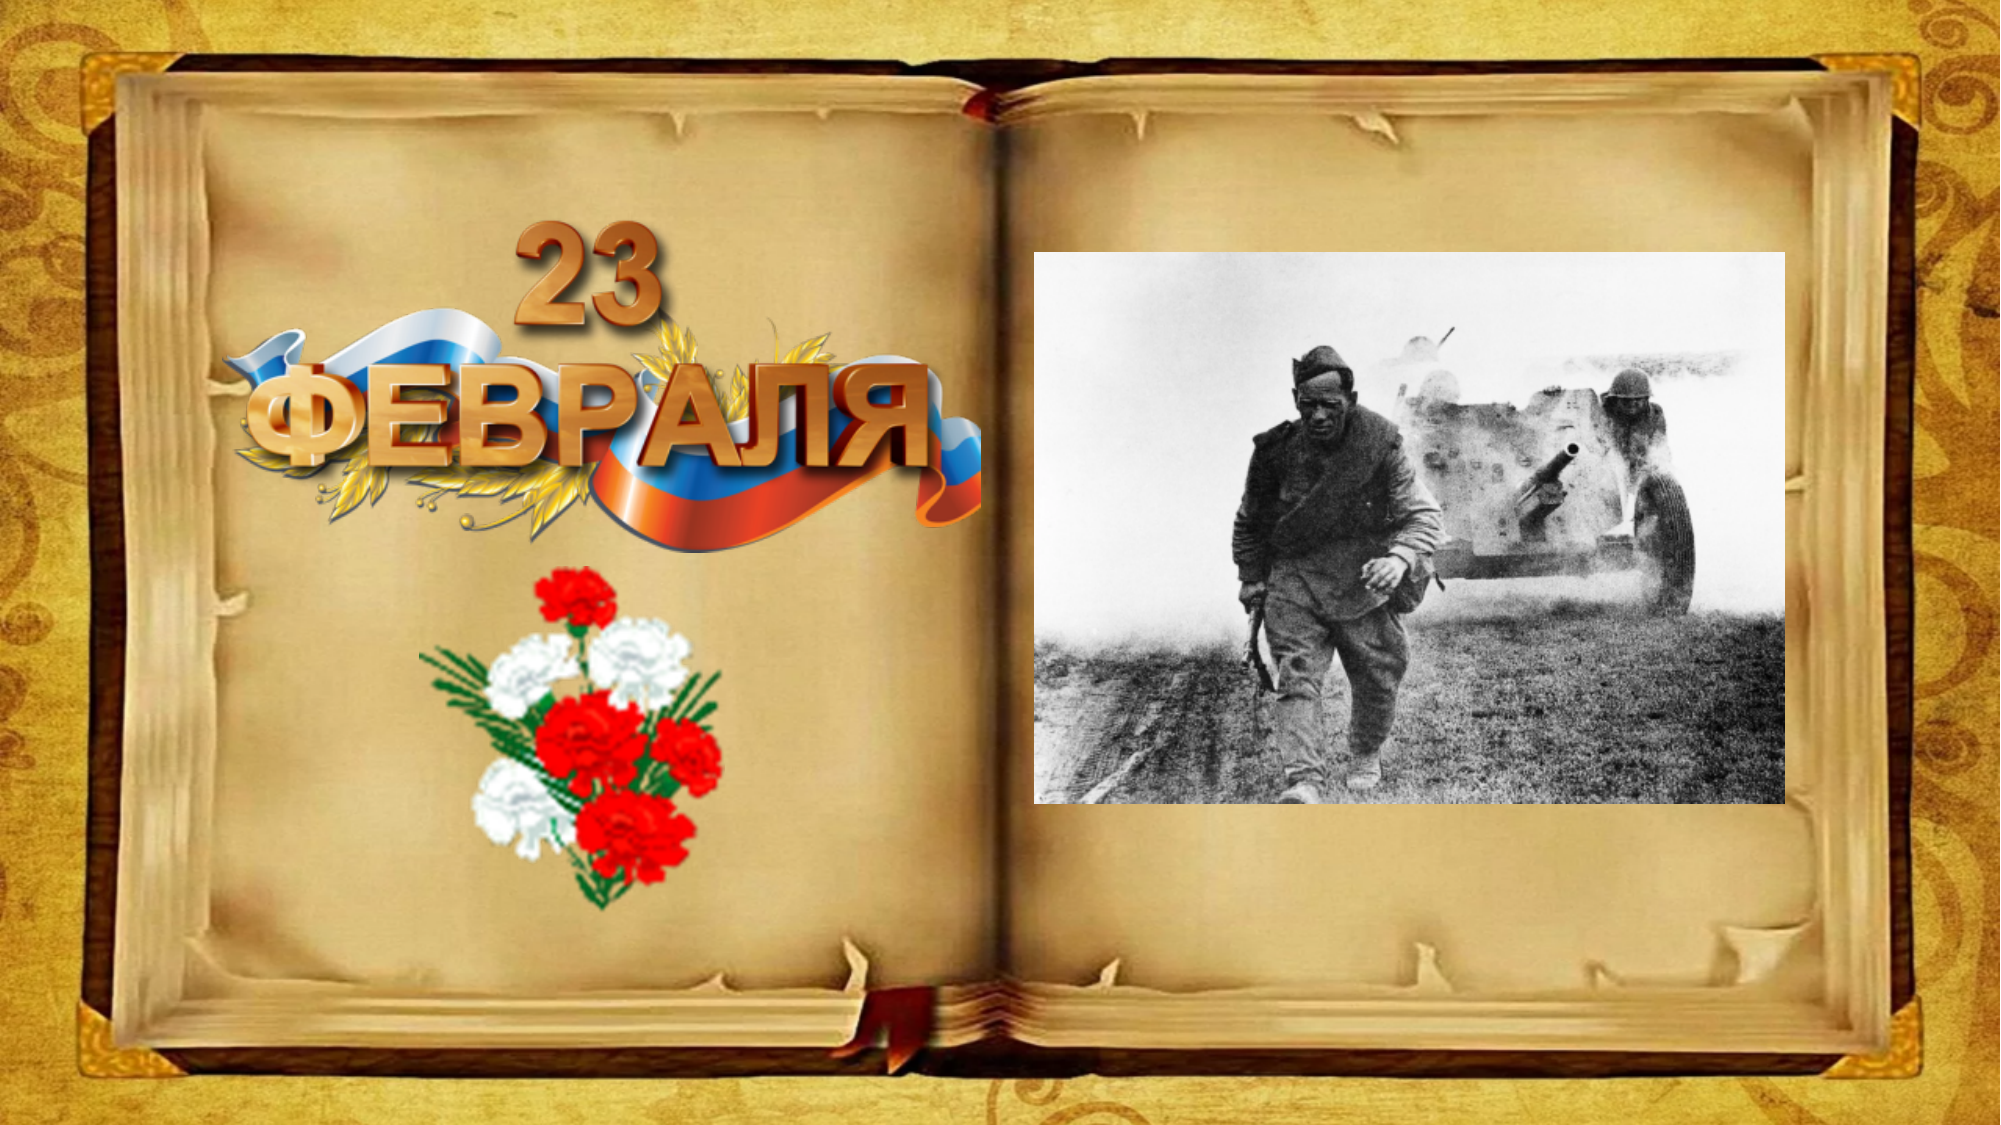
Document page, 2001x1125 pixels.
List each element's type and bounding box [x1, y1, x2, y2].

picture [419, 566, 725, 914]
list [0, 0, 2000, 1125]
picture [1034, 252, 1785, 804]
picture [222, 218, 981, 553]
